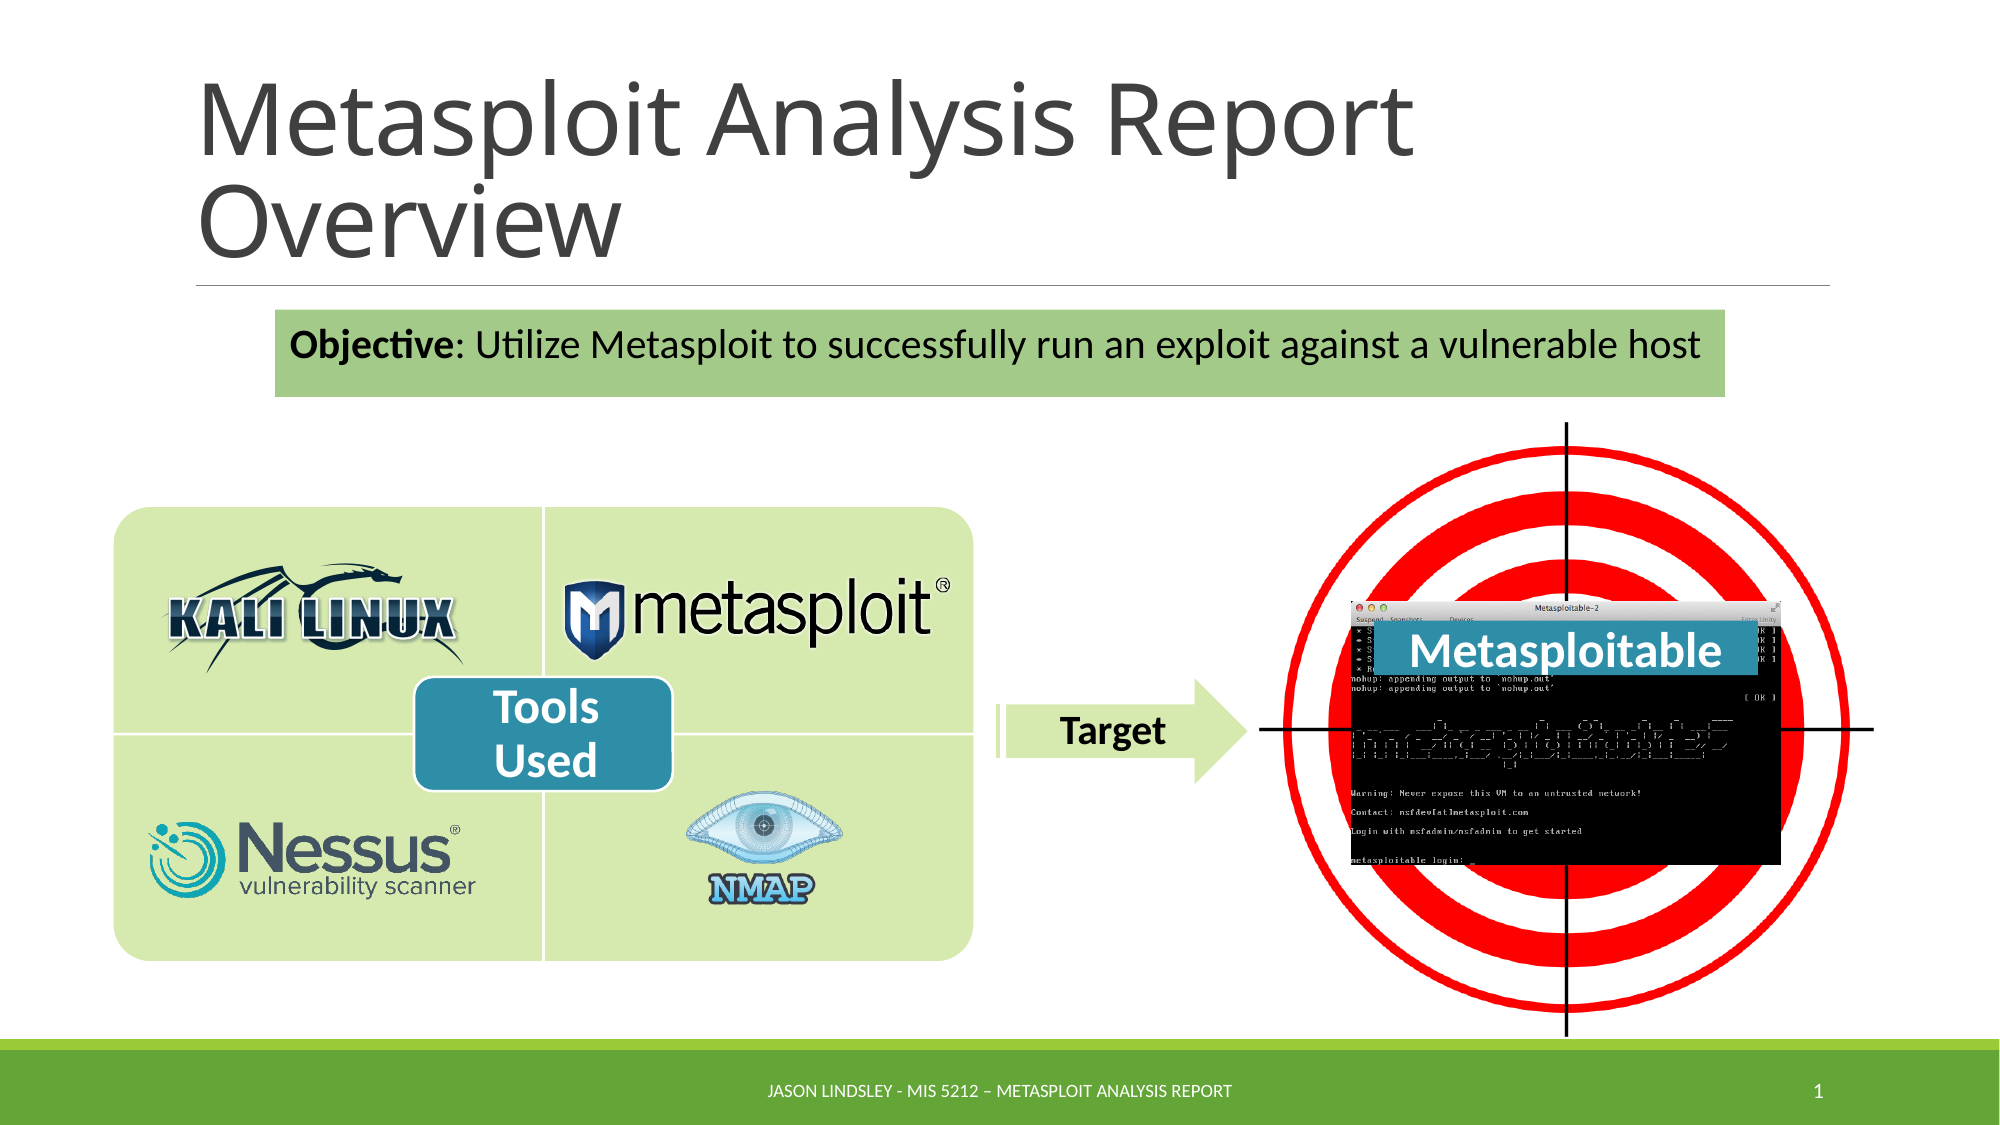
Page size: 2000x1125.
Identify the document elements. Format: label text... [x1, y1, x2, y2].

footer Jason Lindsley - MIS 5212 – metasploit Analysis Report [604, 1059, 1396, 1120]
picture [681, 766, 847, 931]
slide_number 1 [1623, 1059, 1839, 1120]
picture [560, 570, 954, 668]
text_box Objective: Utilize Metasploit to successfully run an exploit against a vulnerable host [274, 308, 1726, 398]
picture [144, 811, 483, 905]
picture [149, 536, 476, 701]
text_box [111, 505, 976, 963]
title Metasploit Analysis Report Overview [179, 47, 1830, 285]
text_box Target [994, 703, 1002, 760]
text_box Target [987, 703, 991, 760]
text_box Target [1004, 675, 1250, 788]
picture [1256, 419, 1876, 1039]
